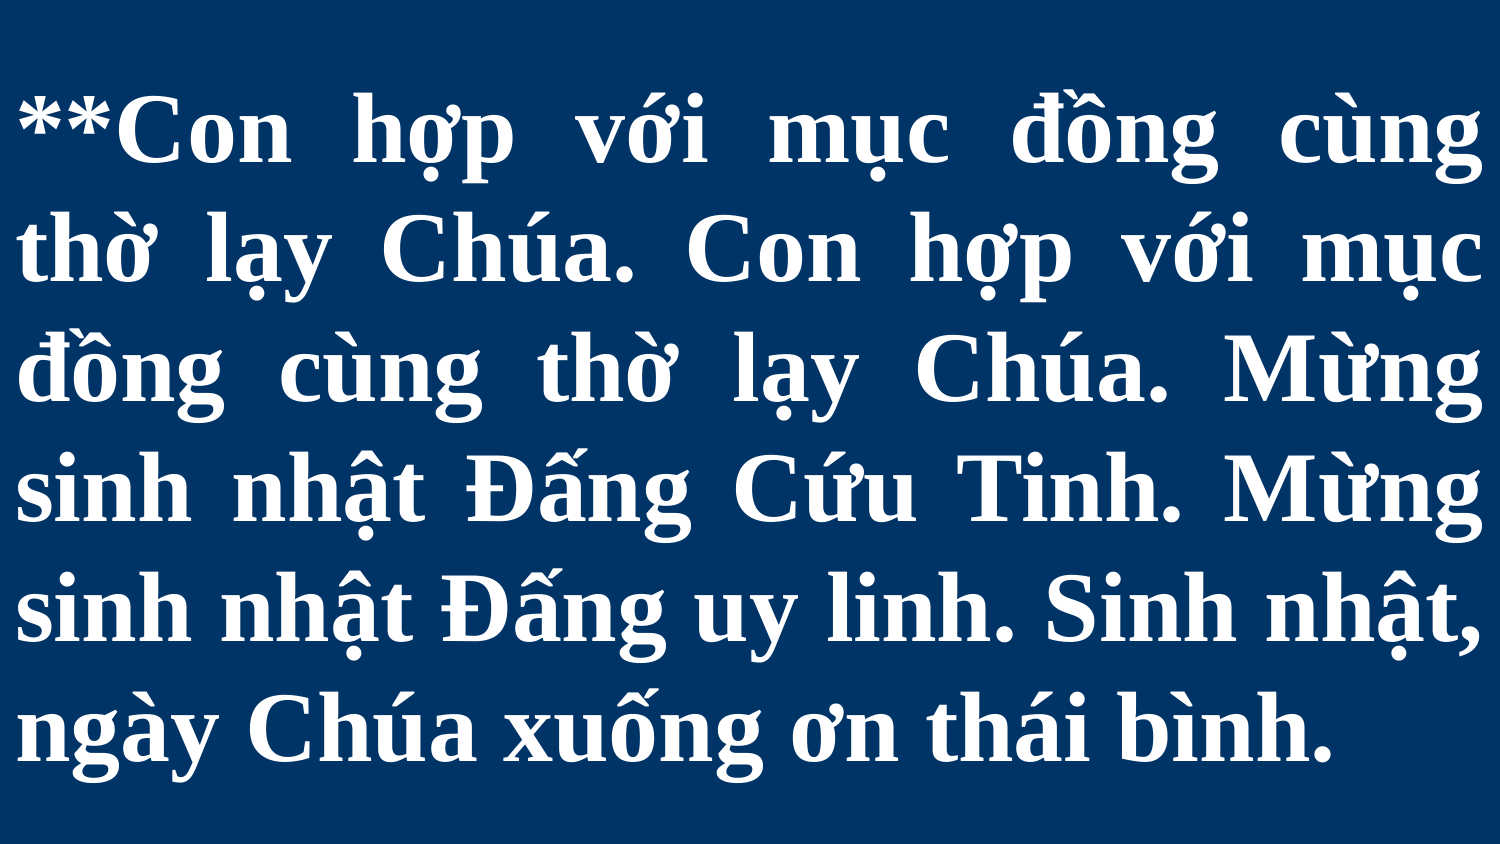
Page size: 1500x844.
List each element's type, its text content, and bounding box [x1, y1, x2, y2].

title **Con hợp với mục đồng cùng thờ lạy Chúa. Con hợp với mục đồng cùng thờ lạy Chúa. Mừng sinh nhật Ðấng Cứu Tinh. Mừng sinh nhật Ðấng uy linh. Sinh nhật, ngày Chúa xuống ơn thái bình. [0, 0, 1500, 844]
